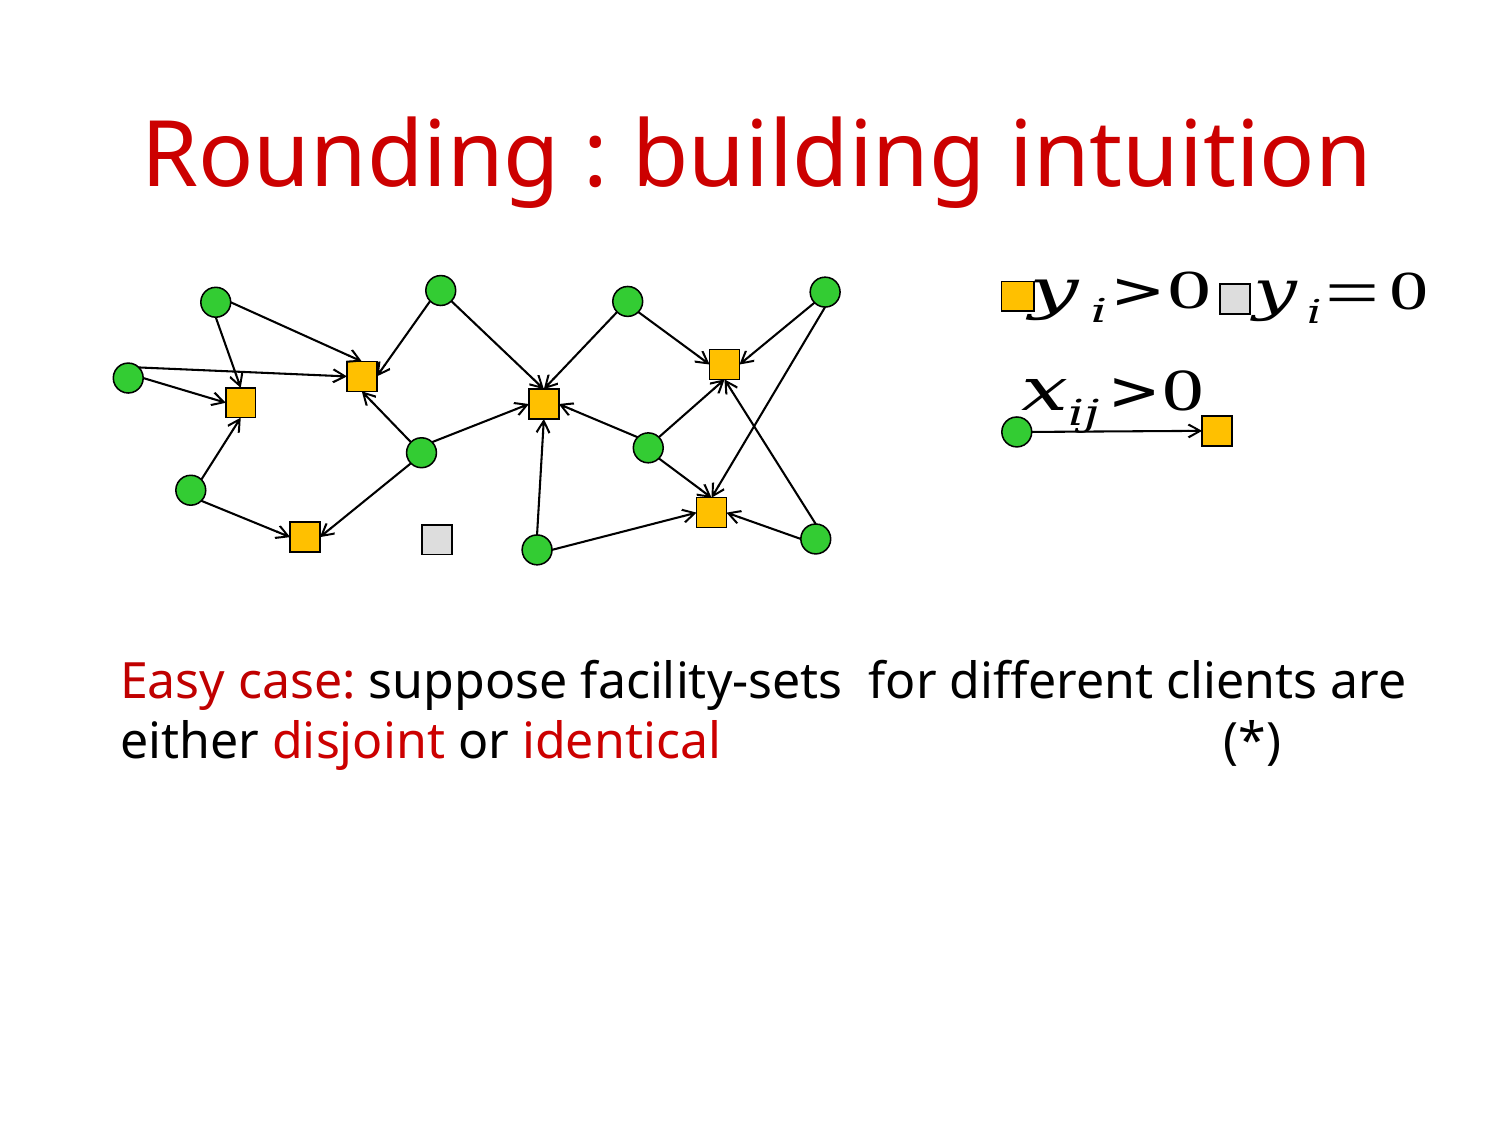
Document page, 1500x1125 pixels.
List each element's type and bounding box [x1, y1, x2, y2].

text_box [425, 275, 456, 306]
text_box [558, 403, 638, 438]
text_box [200, 500, 291, 538]
text_box [421, 524, 452, 555]
text_box [450, 300, 545, 390]
text_box [696, 505, 719, 528]
text_box [726, 534, 801, 540]
text_box [724, 379, 817, 525]
text_box [1001, 416, 1032, 447]
text_box [1202, 415, 1232, 446]
text_box [528, 398, 559, 419]
text_box [533, 535, 552, 556]
text_box [138, 367, 210, 377]
text_box [142, 385, 226, 404]
text_box [431, 403, 530, 443]
text_box [711, 306, 826, 498]
text_box [810, 277, 841, 307]
text_box [1001, 259, 1215, 330]
text_box [200, 287, 231, 317]
text_box [802, 525, 831, 554]
text_box [1219, 260, 1429, 331]
text_box [658, 379, 706, 438]
text_box [200, 417, 242, 480]
text_box [536, 418, 545, 536]
text_box [215, 316, 242, 389]
text_box [113, 363, 137, 394]
text_box [551, 512, 697, 551]
text_box [346, 361, 377, 392]
text_box [230, 302, 363, 362]
text_box [658, 458, 712, 498]
text_box [637, 311, 706, 365]
text_box [361, 391, 412, 443]
text_box [225, 387, 256, 418]
text_box [319, 463, 412, 538]
text_box [175, 475, 206, 506]
text_box [612, 286, 643, 317]
text_box [522, 536, 550, 565]
text_box [245, 370, 348, 377]
text_box [376, 300, 431, 377]
text_box [543, 311, 618, 390]
text_box [406, 437, 437, 468]
text_box [290, 522, 320, 553]
text_box [633, 432, 664, 463]
